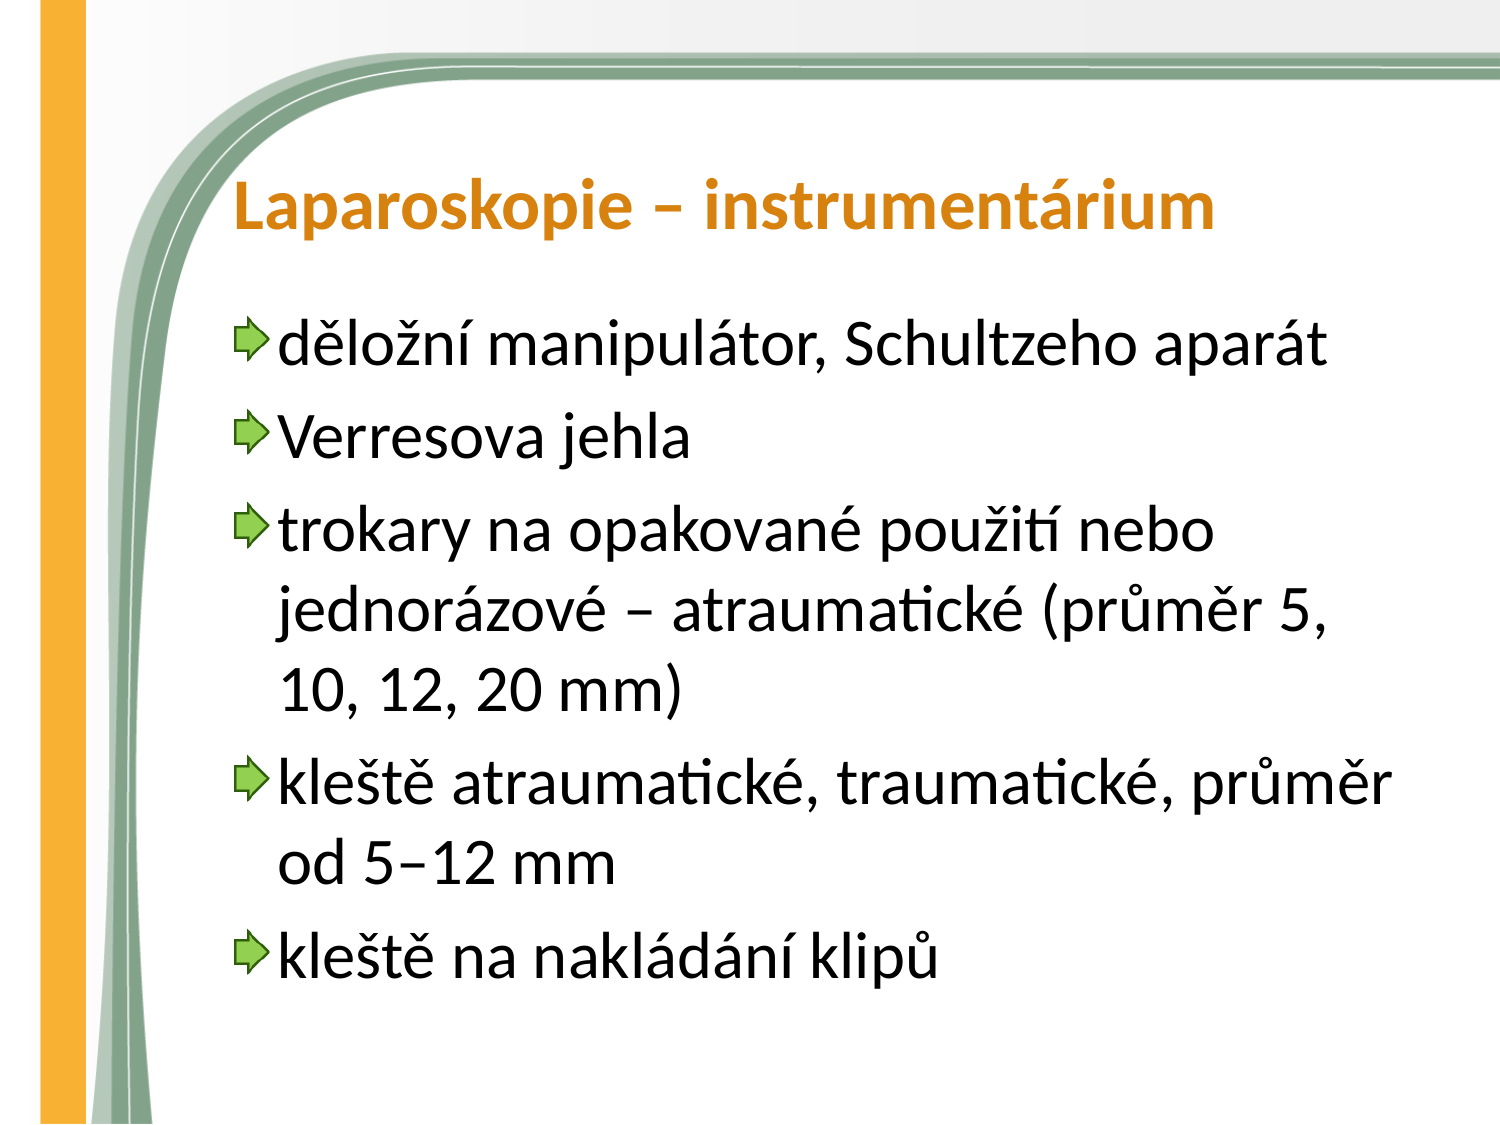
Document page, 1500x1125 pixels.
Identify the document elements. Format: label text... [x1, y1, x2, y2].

title Laparoskopie – instrumentárium [218, 148, 1425, 252]
picture [0, 0, 1500, 1125]
list děložní manipulátor, Schultzeho aparát Verresova jehla trokary na opakované použití nebo jednorázové – atraumatické (průměr 5, 10, 12, 20 mm) kleště atraumatické, traumatické, průměr od 5–12 mm kleště na nakládání klipů [218, 290, 1425, 1035]
